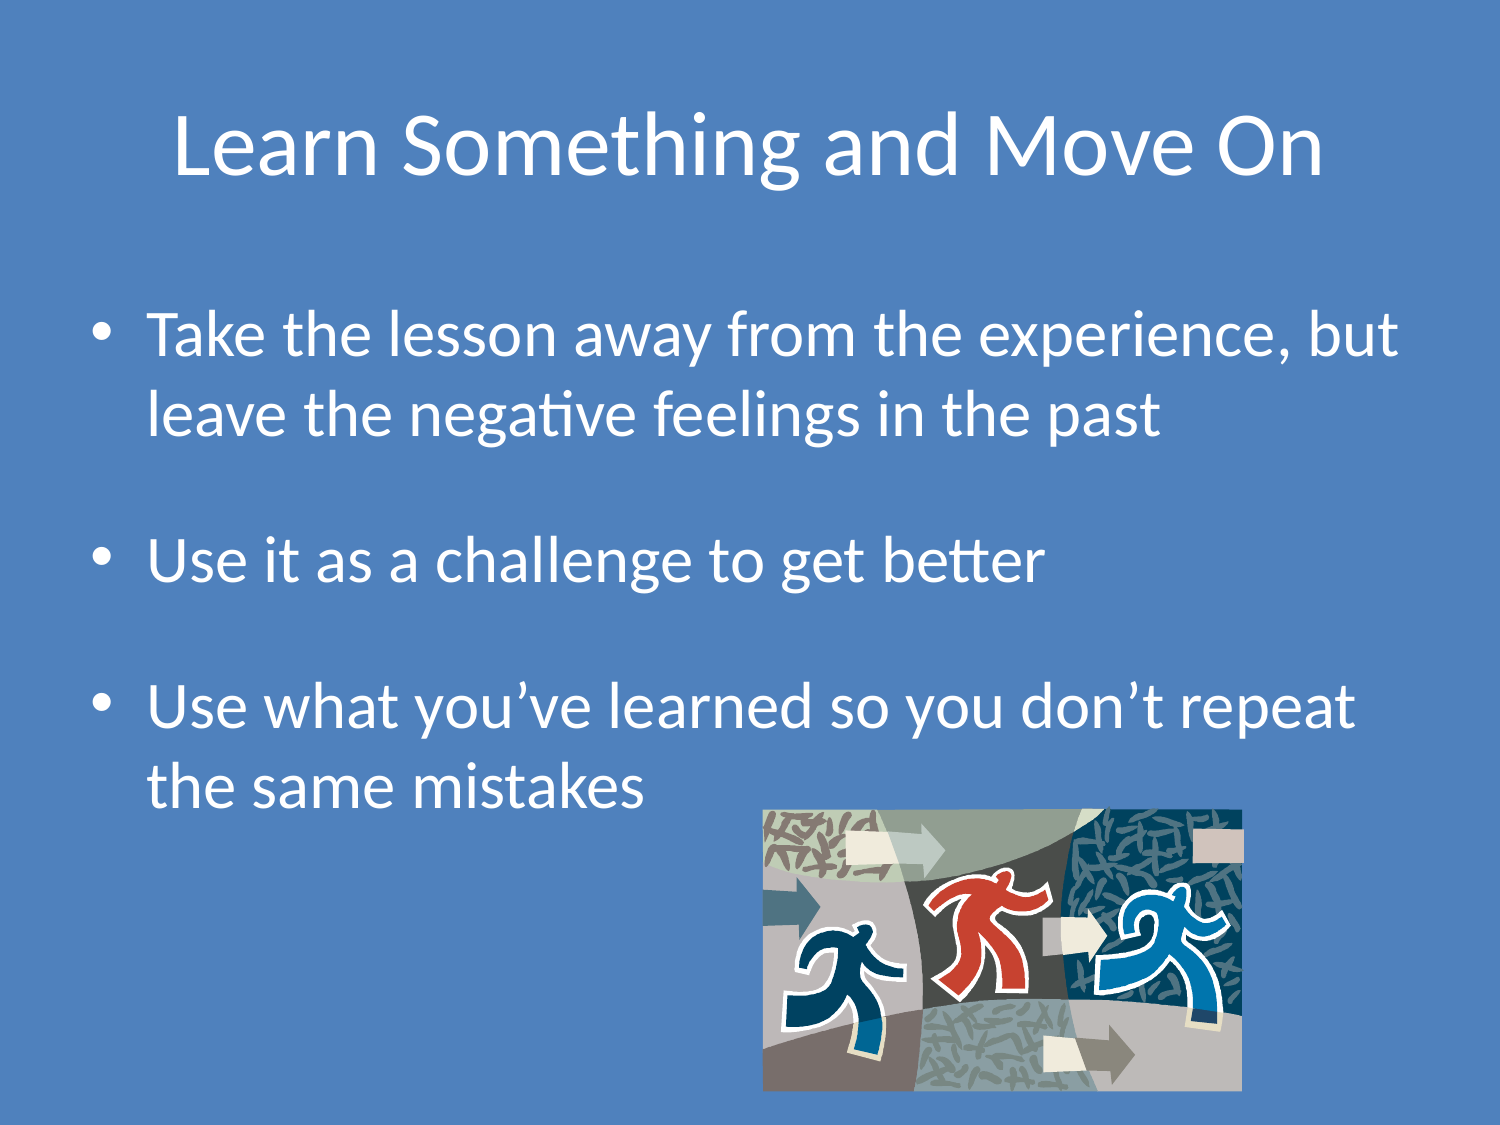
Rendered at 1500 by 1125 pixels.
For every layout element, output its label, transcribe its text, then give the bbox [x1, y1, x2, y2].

list Take the lesson away from the experience, but leave the negative feelings in the past Use it as a challenge to get better Use what you’ve learned so you don’t repeat the same mistakes [75, 282, 1425, 1025]
title Learn Something and Move On [75, 45, 1425, 233]
picture [762, 799, 1251, 1098]
